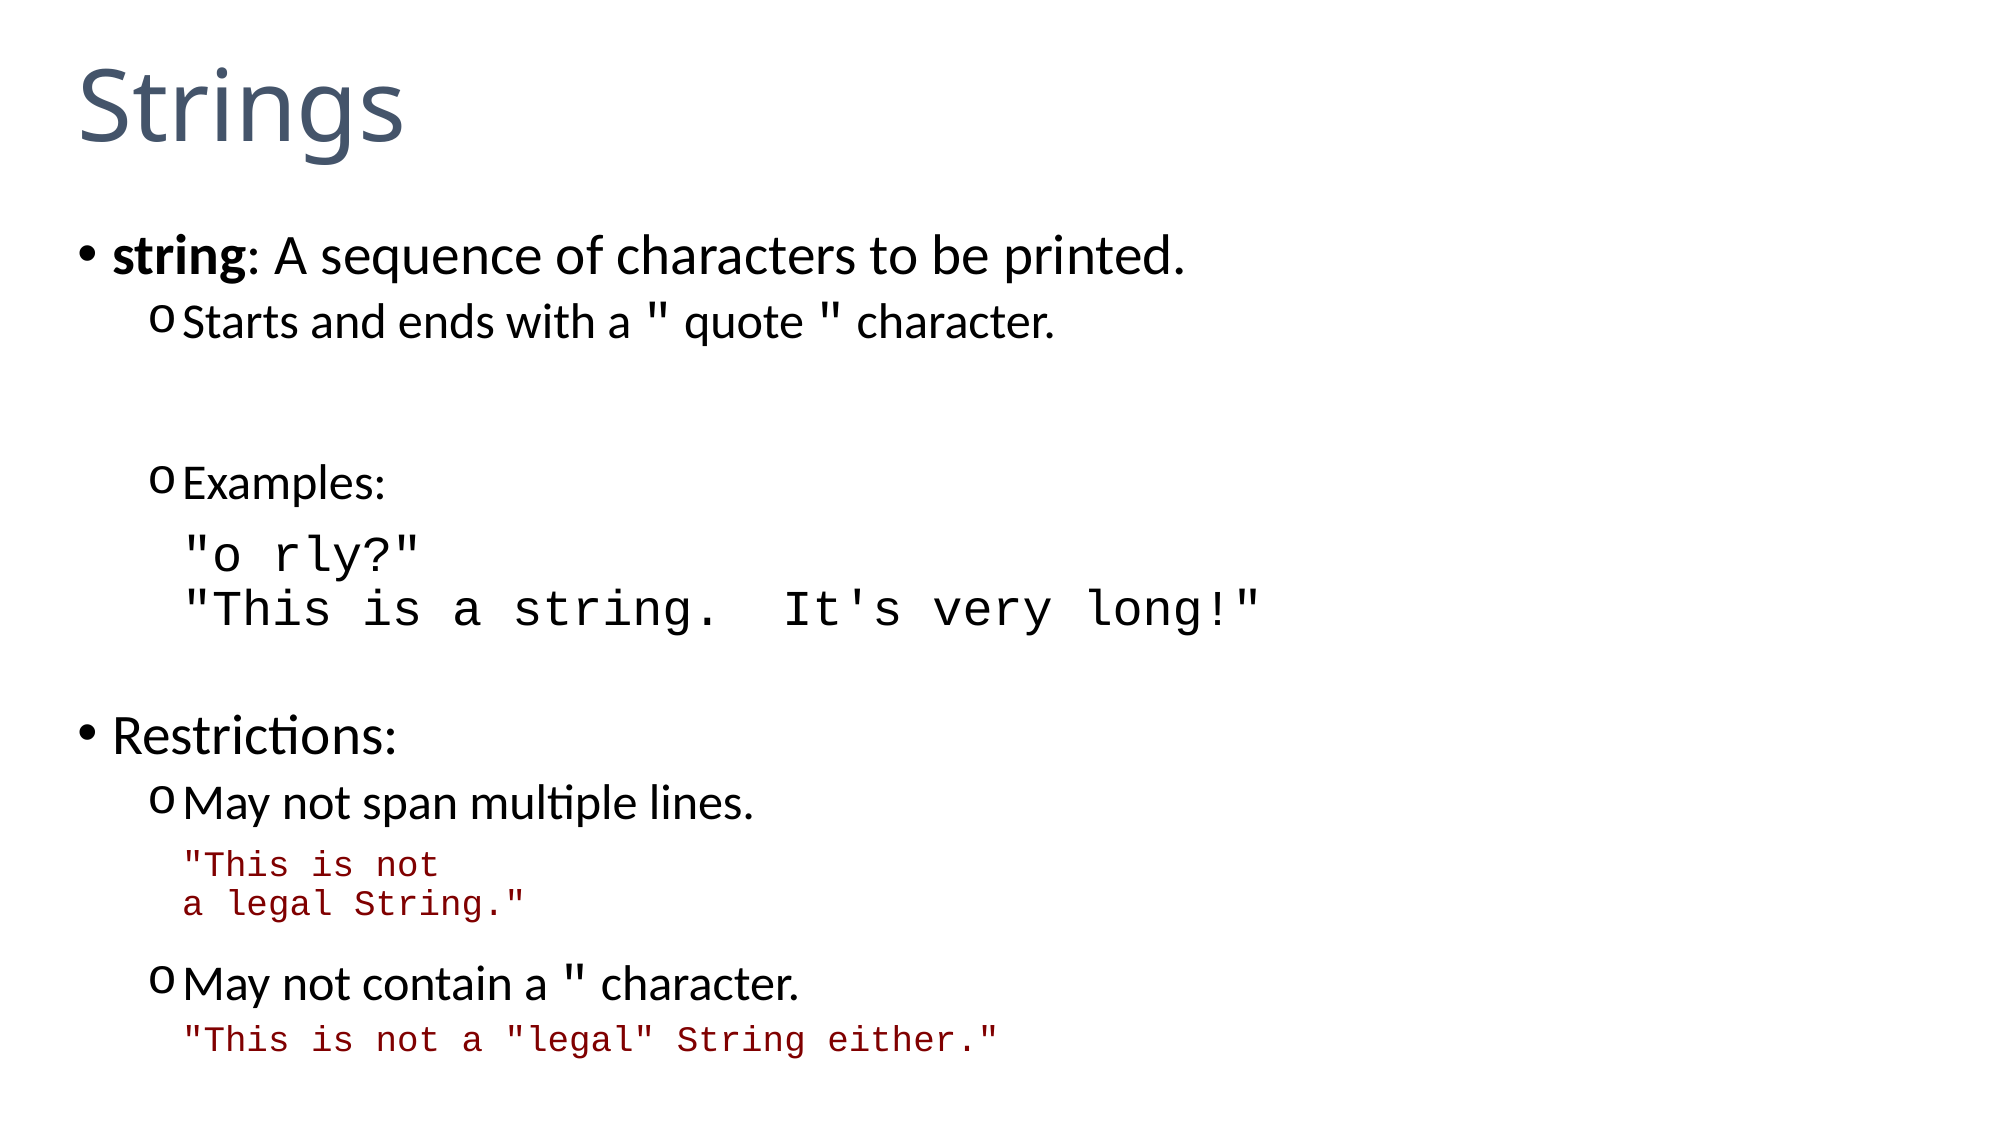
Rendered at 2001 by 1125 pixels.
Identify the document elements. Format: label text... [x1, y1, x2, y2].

title Strings [62, 0, 1938, 217]
list string: A sequence of characters to be printed. Starts and ends with a " quote " character. Examples: "o rly?" "This is a string. It's very long!" Restrictions: May not span multiple lines. "This is not a legal String." May not contain a " character. "This is not a "legal" String either." [62, 217, 1938, 1067]
